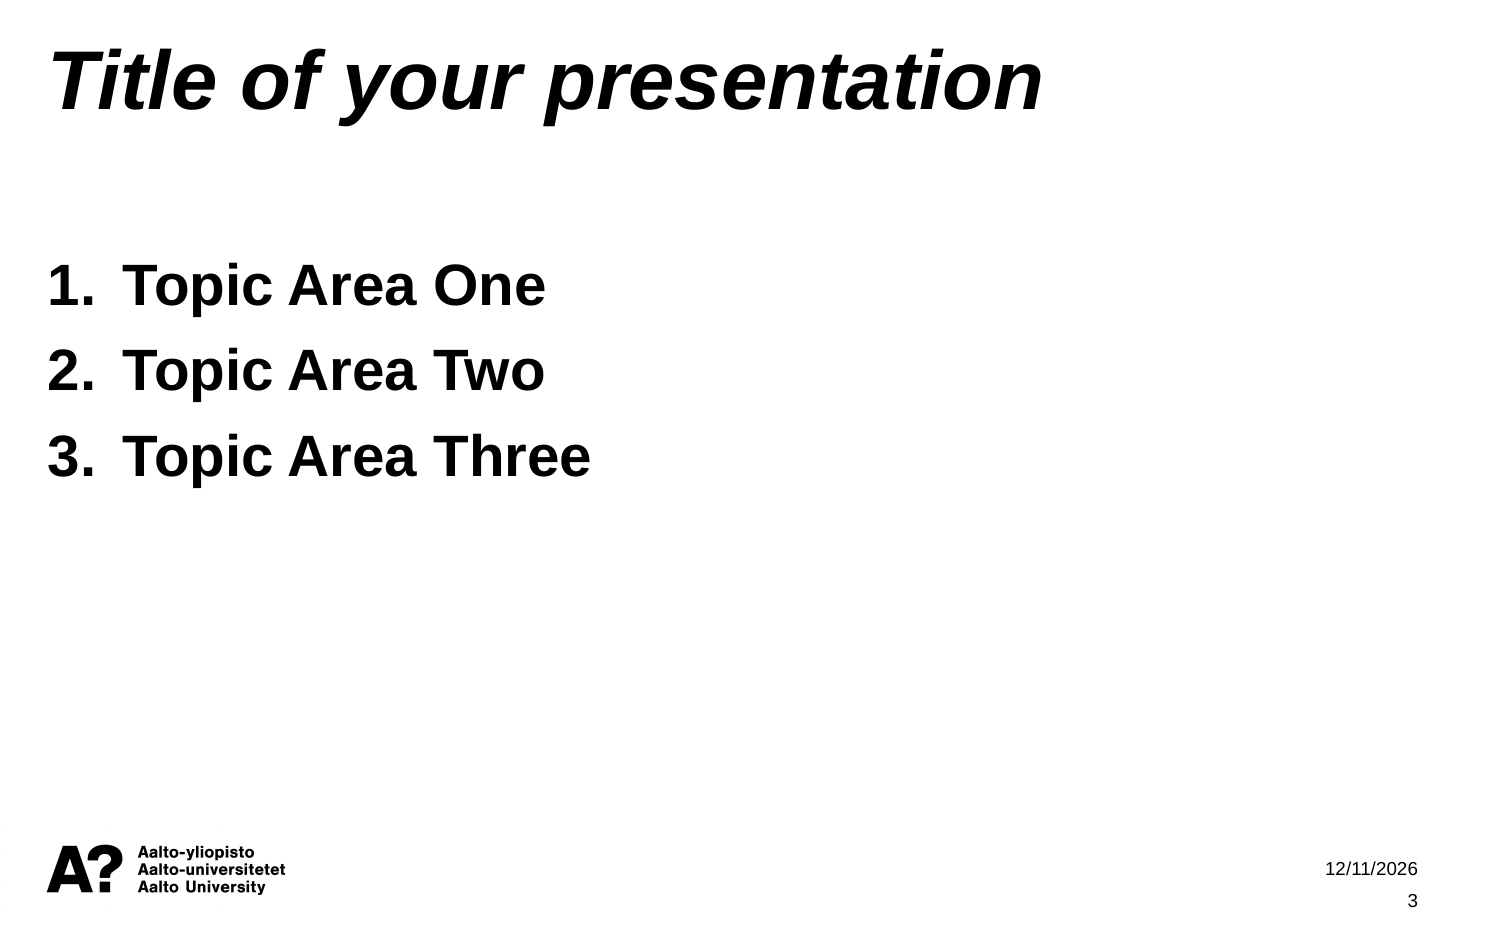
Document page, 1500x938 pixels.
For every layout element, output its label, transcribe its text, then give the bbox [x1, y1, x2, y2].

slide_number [1095, 851, 1434, 883]
list Topic Area One Topic Area Two Topic Area Three [47, 246, 1442, 803]
slide_number 3 [1095, 883, 1434, 916]
list Title of your presentation [47, 25, 1442, 208]
picture [0, 799, 333, 938]
